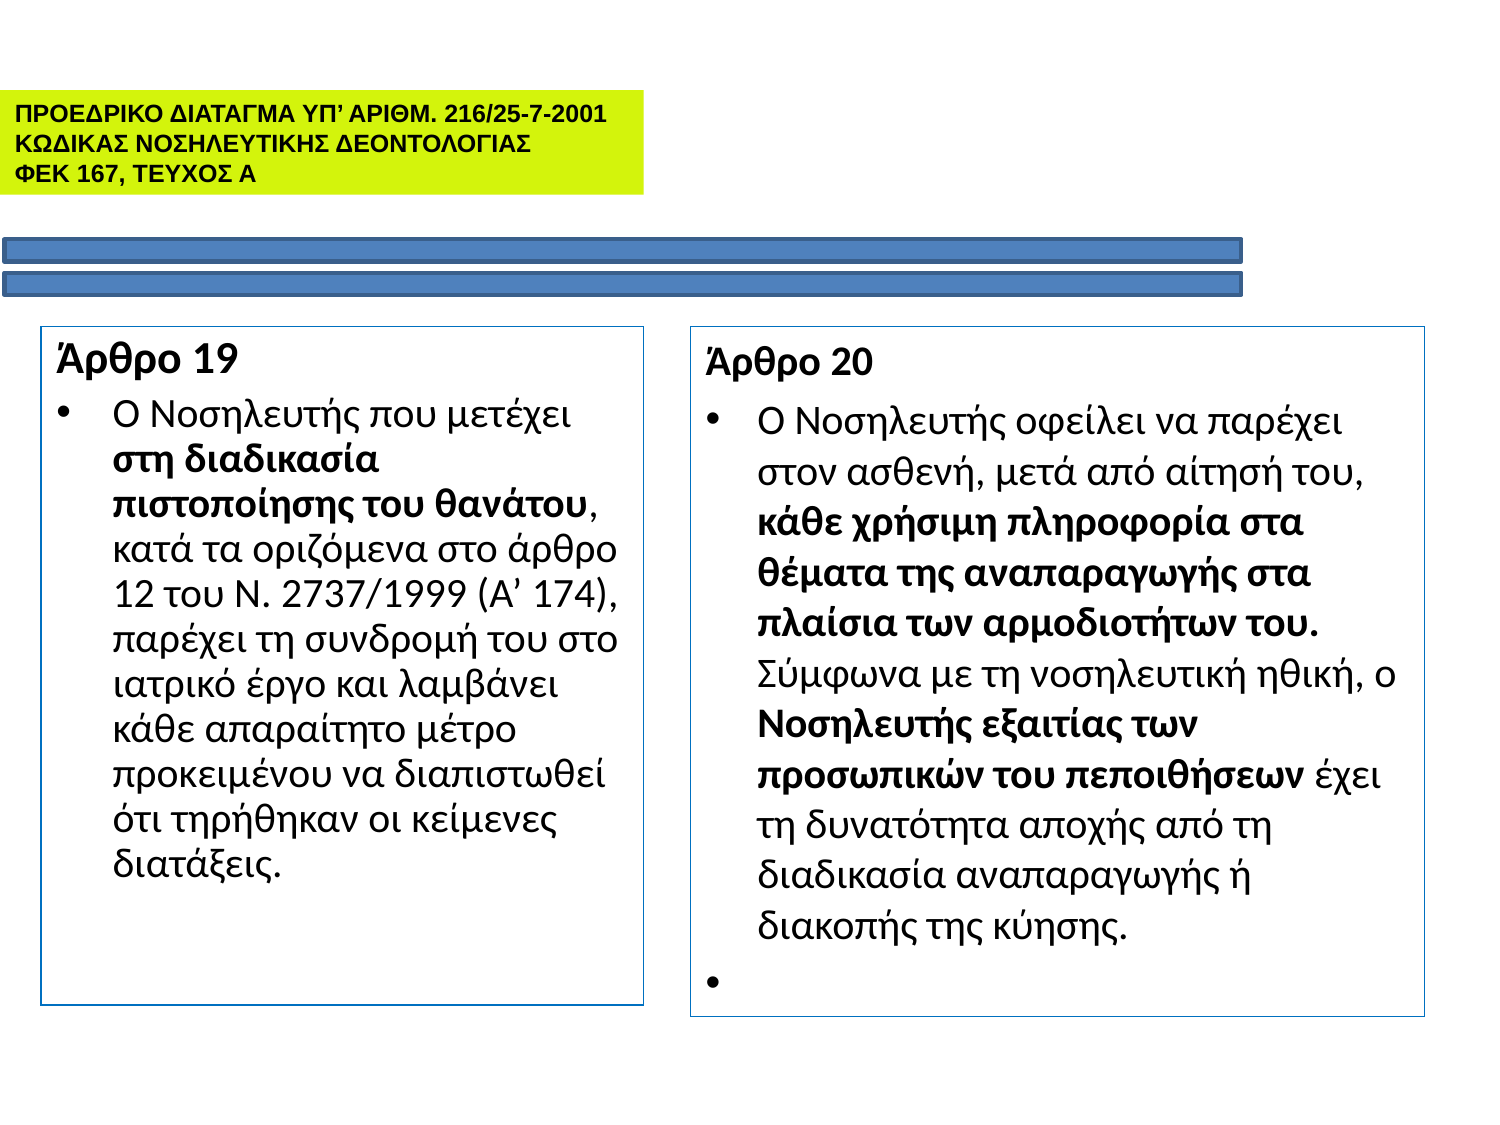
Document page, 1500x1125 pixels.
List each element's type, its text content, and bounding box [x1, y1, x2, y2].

text_box ΠΡΟΕΔΡΙΚΟ ΔΙΑΤΑΓΜΑ ΥΠ’ ΑΡΙΘΜ. 216/25-7-2001 ΚΩΔΙΚΑΣ ΝΟΣΗΛΕΥΤΙΚΗΣ ΔΕΟΝΤΟΛΟΓΙΑΣ ΦΕΚ 167, ΤΕΥΧΟΣ Α [0, 90, 644, 195]
text_box Άρθρο 20 Ο Νοσηλευτής οφείλει να παρέχει στον ασθενή, μετά από αίτησή του, κάθε χρήσιμη πληροφορία στα θέματα της αναπαραγωγής στα πλαίσια των αρμοδιοτήτων του. Σύμφωνα με τη νοσηλευτική ηθική, ο Νοσηλευτής εξαιτίας των προσωπικών του πεποιθήσεων έχει τη δυνατότητα αποχής από τη διαδικασία αναπαραγωγής ή διακοπής της κύησης. [690, 326, 1425, 1017]
list Άρθρο 19 Ο Νοσηλευτής που μετέχει στη διαδικασία πιστοποίησης του θανάτου, κατά τα οριζόμενα στο άρθρο 12 του Ν. 2737/1999 (Α’ 174), παρέχει τη συνδρομή του στο ιατρικό έργο και λαμβάνει κάθε απαραίτητο μέτρο προκειμένου να διαπιστωθεί ότι τηρήθηκαν οι κείμενες διατάξεις. [40, 326, 644, 1006]
